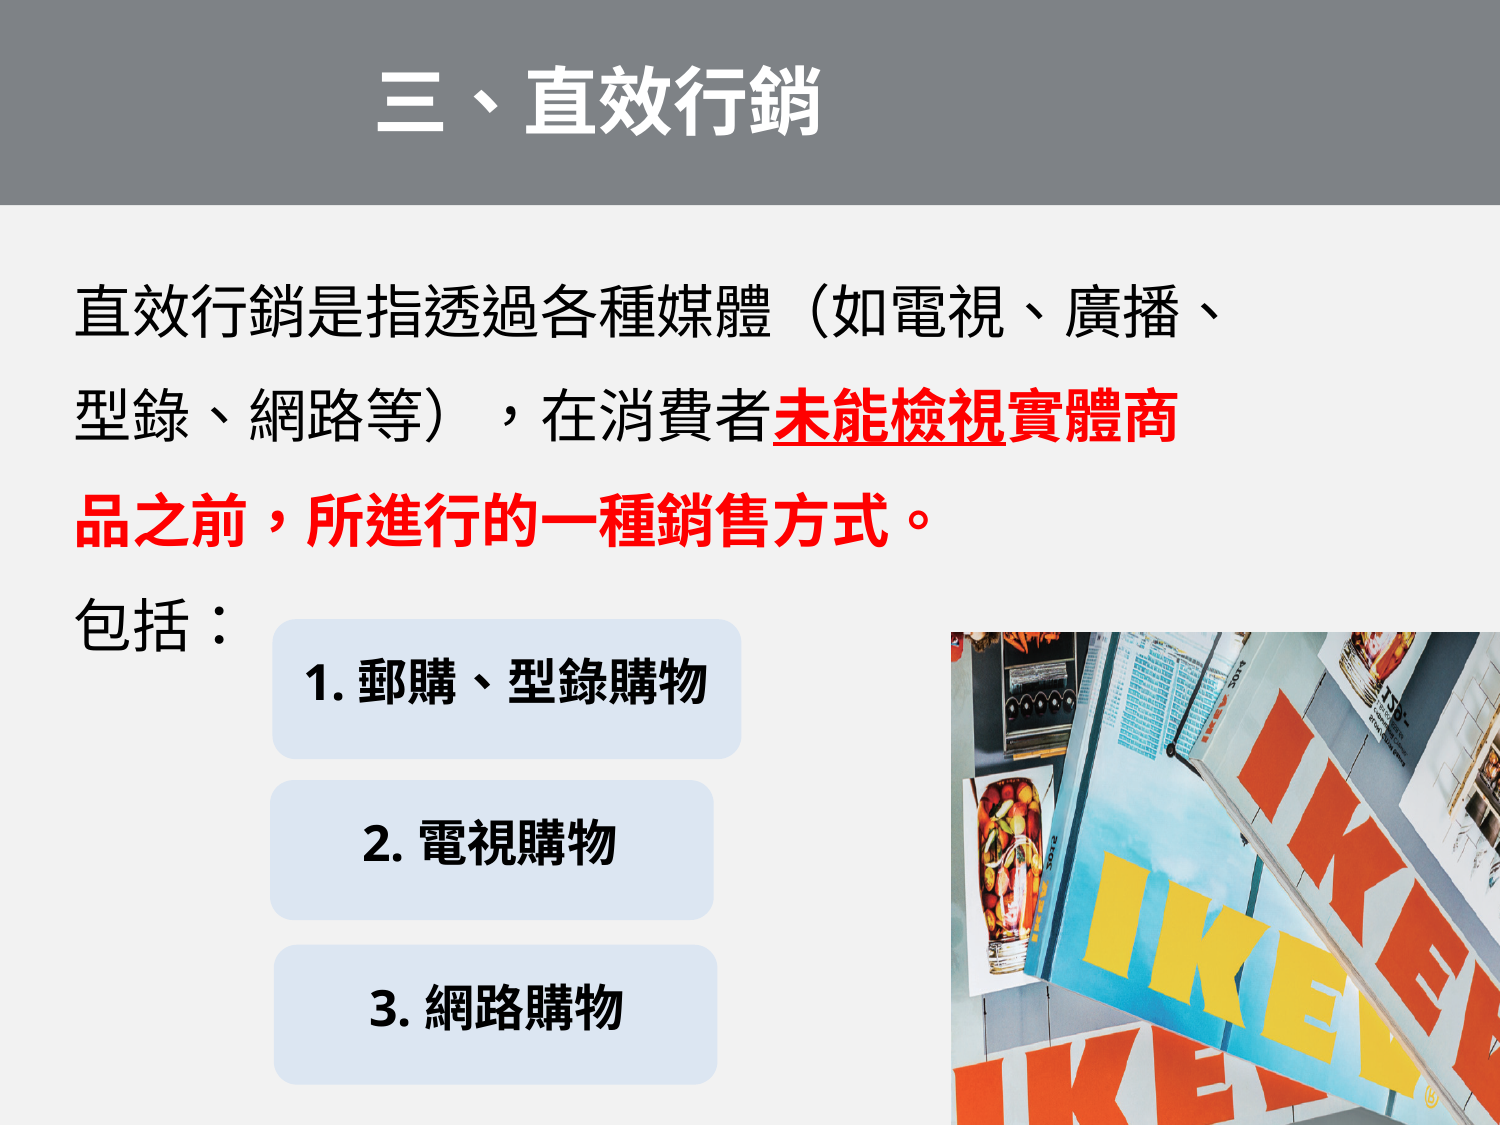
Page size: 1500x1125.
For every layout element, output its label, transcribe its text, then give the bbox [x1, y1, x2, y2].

text_box 直效行銷是指透過各種媒體（如電視、廣播、型錄、網路等），在消費者未能檢視實體商品之前，所進行的一種銷售方式。 包括： [59, 232, 1216, 667]
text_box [269, 779, 714, 921]
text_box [0, 0, 1500, 206]
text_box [273, 944, 718, 1085]
picture [950, 631, 1500, 1125]
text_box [272, 618, 742, 760]
